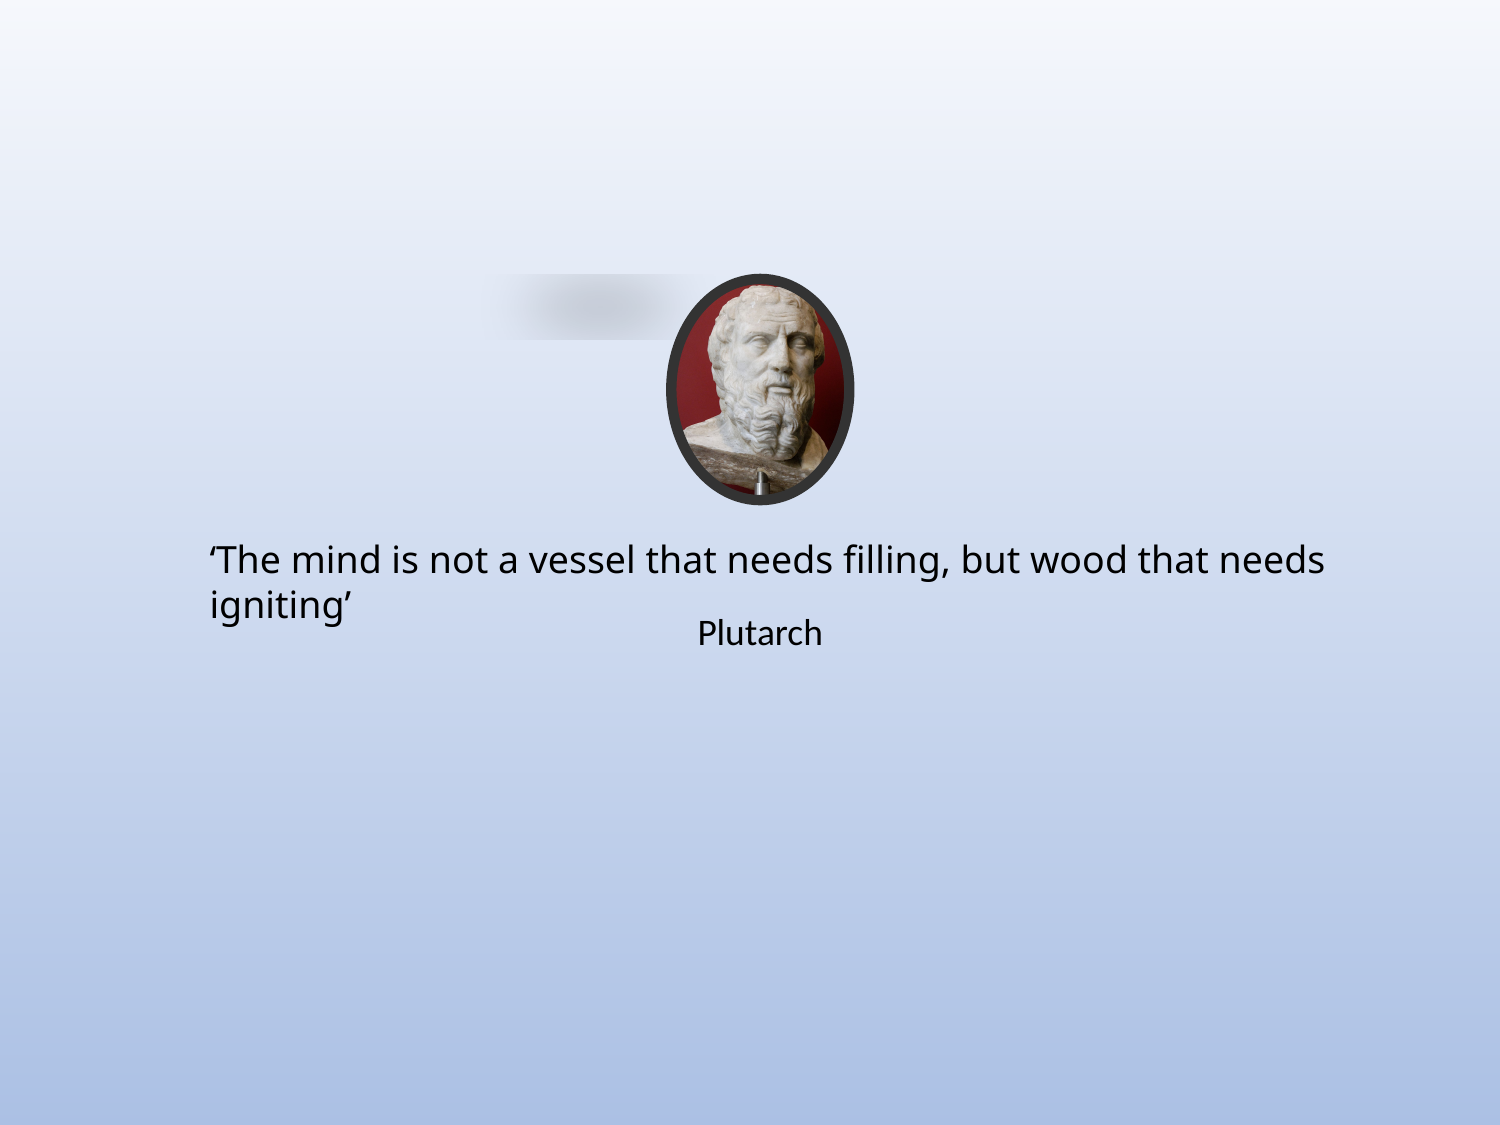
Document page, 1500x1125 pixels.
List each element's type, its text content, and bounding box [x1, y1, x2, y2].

picture [671, 278, 850, 501]
text_box Plutarch [682, 600, 838, 661]
text_box ‘The mind is not a vessel that needs filling, but wood that needs igniting’ [194, 528, 1384, 634]
